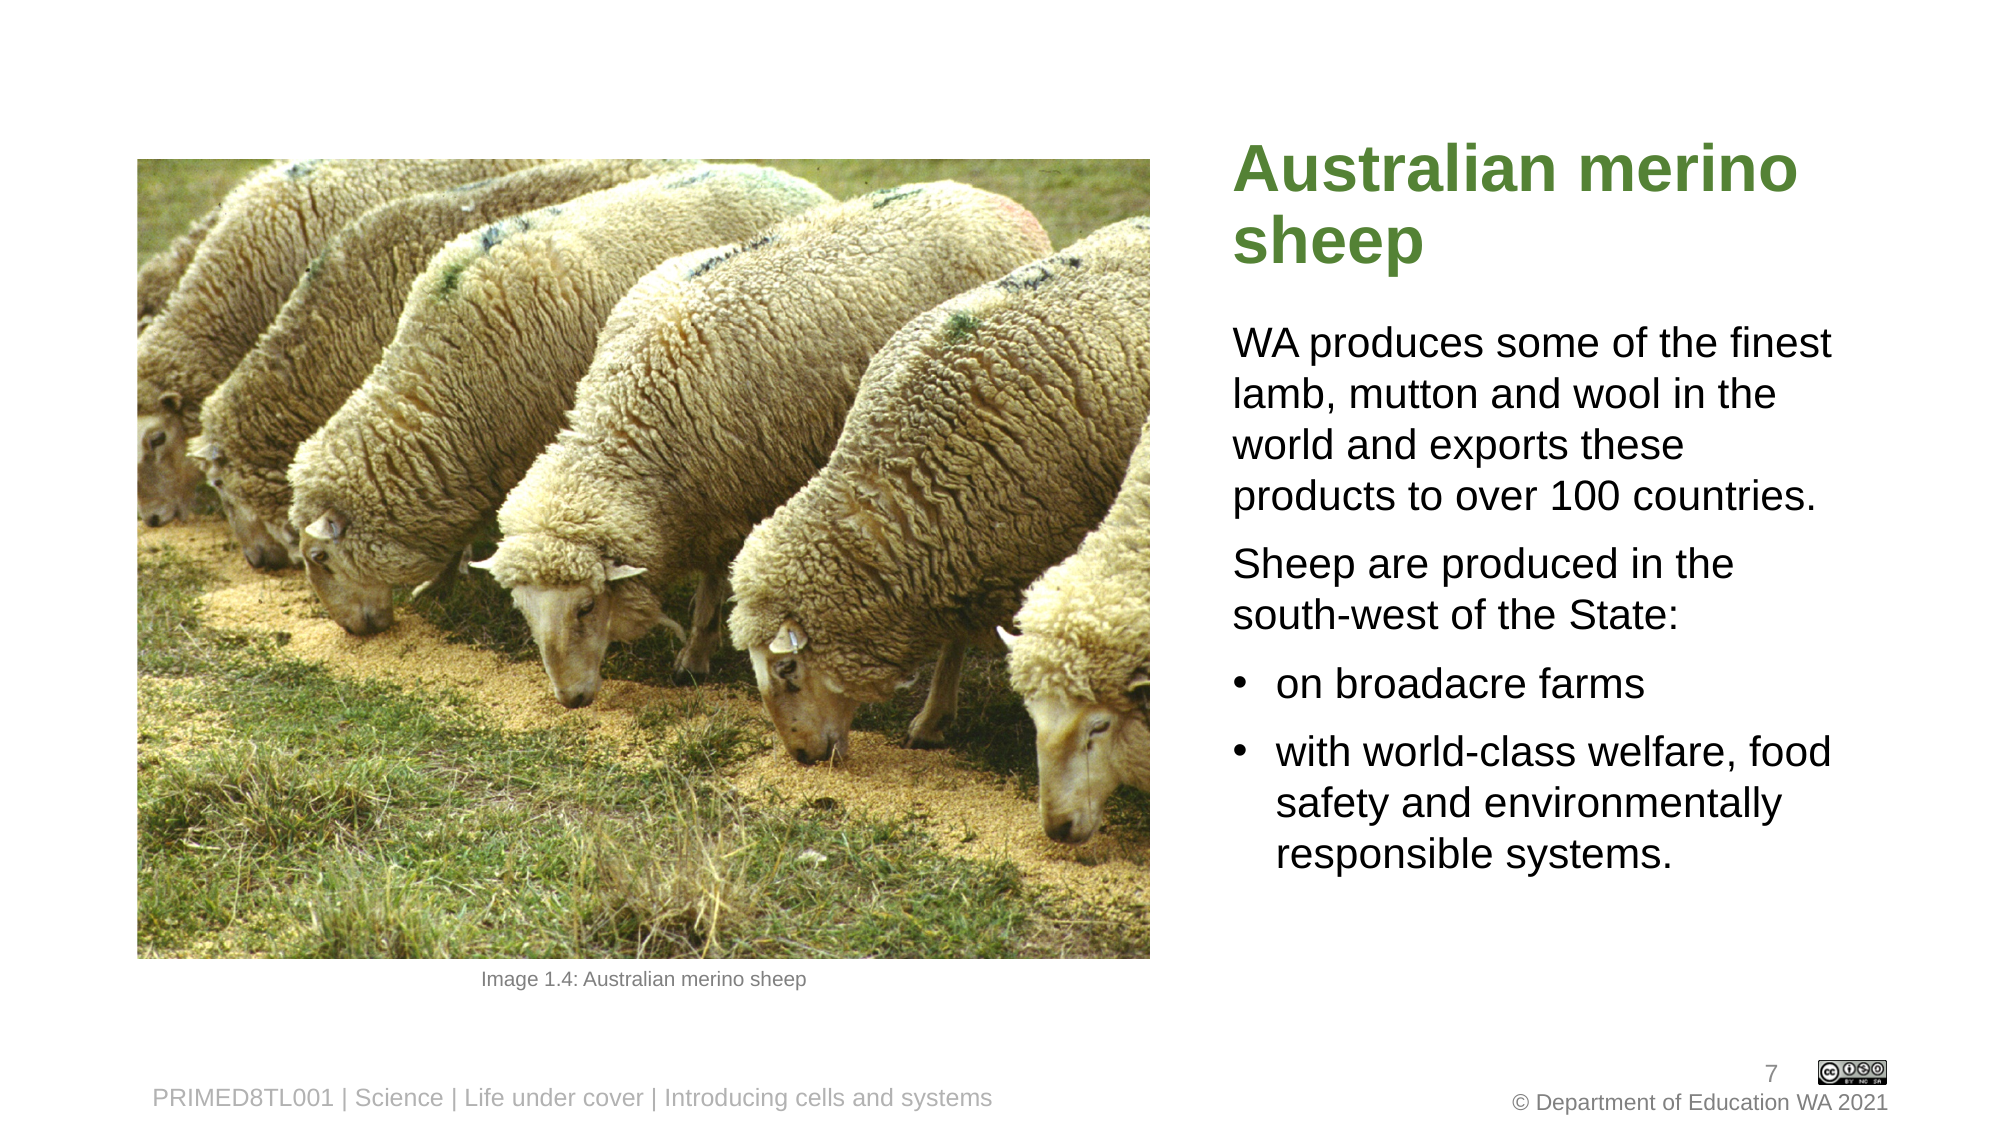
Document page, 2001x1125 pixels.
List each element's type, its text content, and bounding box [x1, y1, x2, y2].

footer PRIMED8TL001 | Science | Life under cover | Introducing cells and systems [137, 1067, 1338, 1125]
slide_number 7 [1343, 1042, 1794, 1103]
list WA produces some of the finest lamb, mutton and wool in the world and exports these products to over 100 countries. Sheep are produced in the south-west of the State: on broadacre farms with world-class welfare, food safety and environmentally responsible systems. [1217, 307, 1863, 962]
picture [1818, 1060, 1887, 1085]
title Australian merino sheep [1217, 75, 1863, 307]
picture [137, 159, 1150, 960]
list Image 1.4: Australian merino sheep [137, 961, 1150, 1009]
